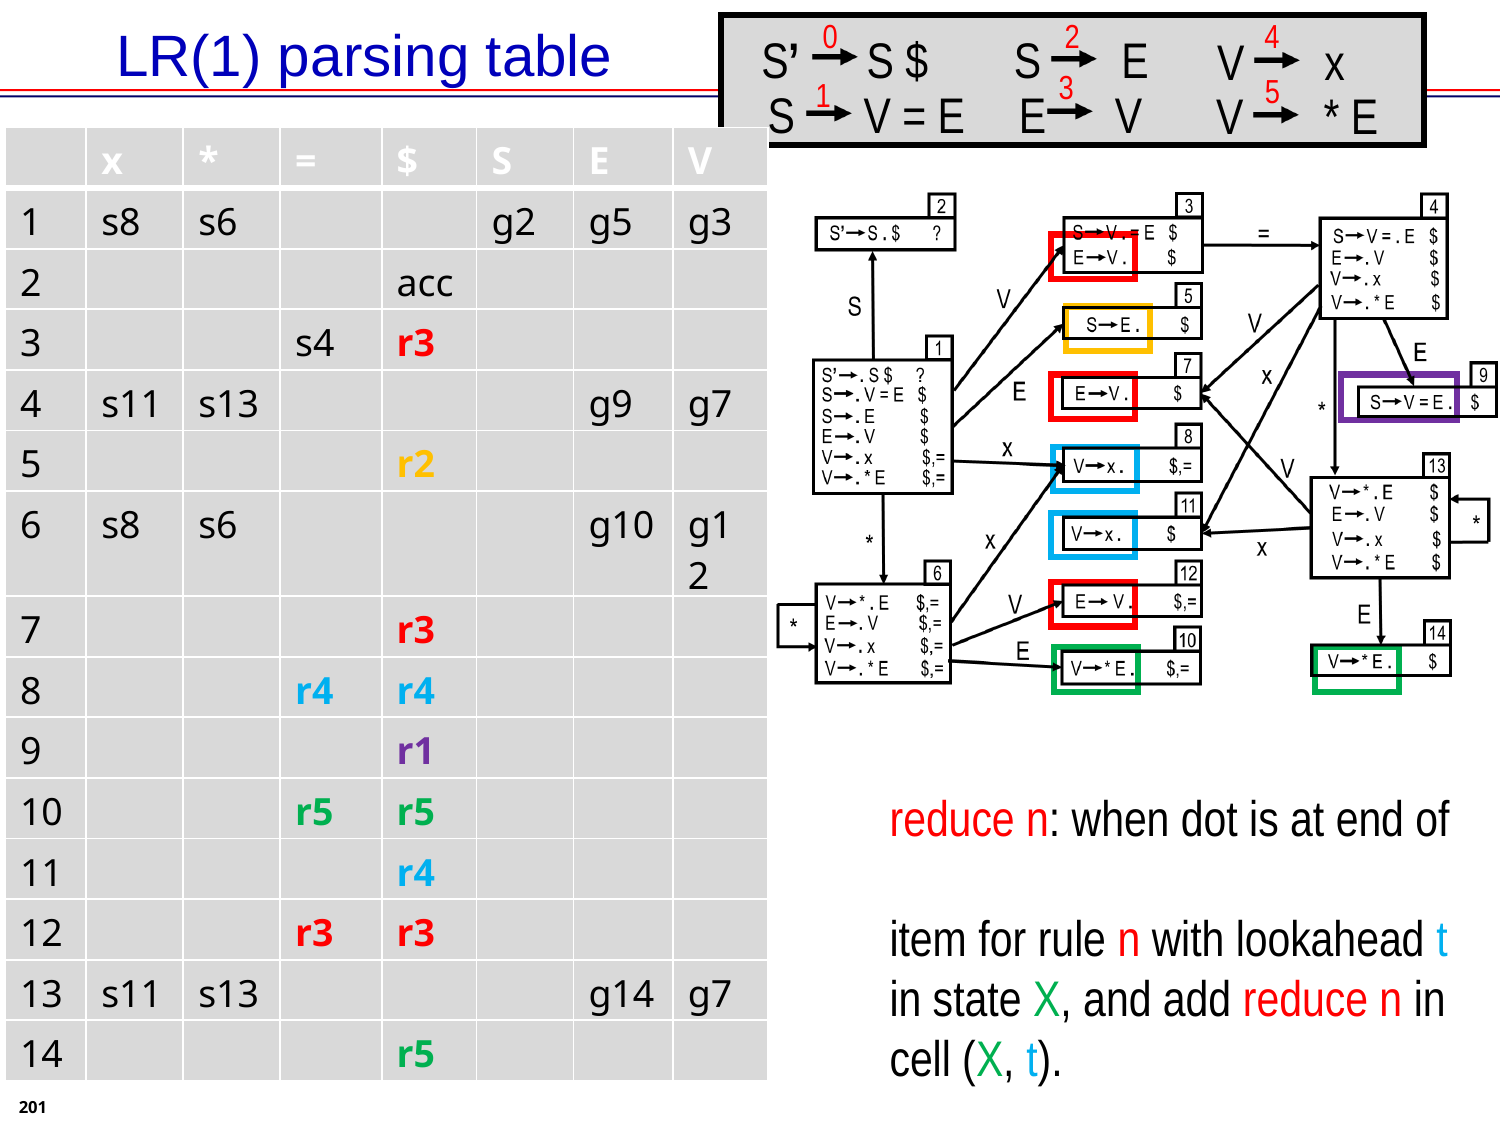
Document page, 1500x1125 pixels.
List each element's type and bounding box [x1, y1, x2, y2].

table_cell [87, 310, 182, 369]
table_cell [281, 310, 381, 369]
table_cell [87, 779, 182, 838]
table_cell [574, 961, 672, 1019]
table_cell [674, 597, 767, 656]
table_cell [281, 371, 381, 430]
table_header [6, 128, 85, 185]
table_cell [6, 431, 85, 490]
table_cell [574, 900, 672, 959]
table_header [574, 128, 672, 185]
table_cell [574, 191, 672, 248]
table_cell [674, 371, 767, 430]
table_cell [383, 900, 476, 959]
table_cell [674, 718, 767, 777]
table_cell [383, 597, 476, 656]
table_cell [184, 492, 279, 595]
table_cell [477, 718, 573, 777]
table_cell [87, 371, 182, 430]
table_cell [87, 191, 182, 248]
table_cell [184, 658, 279, 716]
table_cell [281, 900, 381, 959]
table_cell [6, 492, 85, 595]
table_cell [184, 900, 279, 959]
table_cell [674, 961, 767, 1019]
table_cell [383, 961, 476, 1019]
table_cell [383, 779, 476, 838]
table_cell [477, 658, 573, 716]
table_cell [87, 492, 182, 595]
picture [773, 187, 1500, 692]
table_cell [574, 839, 672, 898]
table_cell [574, 1021, 672, 1080]
slide_number [0, 1089, 63, 1125]
table_cell [87, 961, 182, 1019]
table_cell [574, 492, 672, 595]
table_cell [6, 839, 85, 898]
table_cell [477, 371, 573, 430]
table_cell [674, 658, 767, 716]
table_cell [281, 718, 381, 777]
text_box [874, 778, 1476, 1094]
table_cell [674, 779, 767, 838]
table_cell [477, 1021, 573, 1080]
table_cell [674, 310, 767, 369]
table_cell [6, 961, 85, 1019]
table_header [477, 128, 573, 185]
table_cell [87, 1021, 182, 1080]
table_header [87, 128, 182, 185]
table_cell [184, 961, 279, 1019]
table_header [184, 128, 279, 185]
table_cell [674, 1021, 767, 1080]
table_cell [674, 492, 767, 595]
table_cell [6, 310, 85, 369]
table_cell [383, 250, 476, 308]
table_cell [574, 310, 672, 369]
table_cell [281, 597, 381, 656]
table_cell [383, 658, 476, 716]
table_cell [477, 900, 573, 959]
table_cell [477, 492, 573, 595]
table_cell [87, 431, 182, 490]
table_cell [281, 1021, 381, 1080]
table_cell [674, 900, 767, 959]
table_cell [6, 779, 85, 838]
table_cell [184, 1021, 279, 1080]
table_cell [477, 250, 573, 308]
table_cell [87, 900, 182, 959]
text_box [720, 7, 1425, 154]
table_cell [184, 250, 279, 308]
table_cell [87, 839, 182, 898]
table_cell [574, 779, 672, 838]
table_cell [383, 839, 476, 898]
table_cell [281, 431, 381, 490]
table_cell [574, 597, 672, 656]
table_cell [383, 191, 476, 248]
table_cell [383, 492, 476, 595]
table_cell [281, 839, 381, 898]
table_cell [383, 371, 476, 430]
table_cell [184, 191, 279, 248]
table_cell [574, 718, 672, 777]
table_cell [477, 310, 573, 369]
table_cell [574, 250, 672, 308]
table_cell [6, 191, 85, 248]
table_cell [6, 250, 85, 308]
table_cell [87, 597, 182, 656]
table_cell [574, 431, 672, 490]
table_cell [281, 961, 381, 1019]
table_cell [281, 658, 381, 716]
table_cell [674, 839, 767, 898]
table_cell [674, 250, 767, 308]
table_header [383, 128, 476, 185]
table_cell [6, 718, 85, 777]
table_cell [383, 718, 476, 777]
table_cell [87, 718, 182, 777]
table_header [674, 128, 767, 185]
table_cell [6, 1021, 85, 1080]
table_cell [281, 492, 381, 595]
table_cell [383, 431, 476, 490]
table_cell [477, 961, 573, 1019]
table_cell [6, 900, 85, 959]
table_cell [383, 310, 476, 369]
table_cell [184, 310, 279, 369]
table_cell [184, 431, 279, 490]
table_cell [477, 191, 573, 248]
table_cell [87, 250, 182, 308]
table_cell [574, 371, 672, 430]
table_cell [477, 597, 573, 656]
table_cell [383, 1021, 476, 1080]
table_cell [281, 779, 381, 838]
table_cell [184, 779, 279, 838]
table_cell [477, 779, 573, 838]
table_cell [184, 718, 279, 777]
table_header [281, 128, 381, 185]
table_cell [184, 839, 279, 898]
table_cell [281, 250, 381, 308]
table_cell [6, 658, 85, 716]
table_cell [674, 431, 767, 490]
table_cell [477, 839, 573, 898]
table_cell [6, 597, 85, 656]
table_cell [184, 597, 279, 656]
table_cell [477, 431, 573, 490]
table_cell [6, 371, 85, 430]
title [101, 14, 718, 93]
table_cell [281, 191, 381, 248]
table_cell [674, 191, 767, 248]
table_cell [574, 658, 672, 716]
table_cell [184, 371, 279, 430]
table_cell [87, 658, 182, 716]
